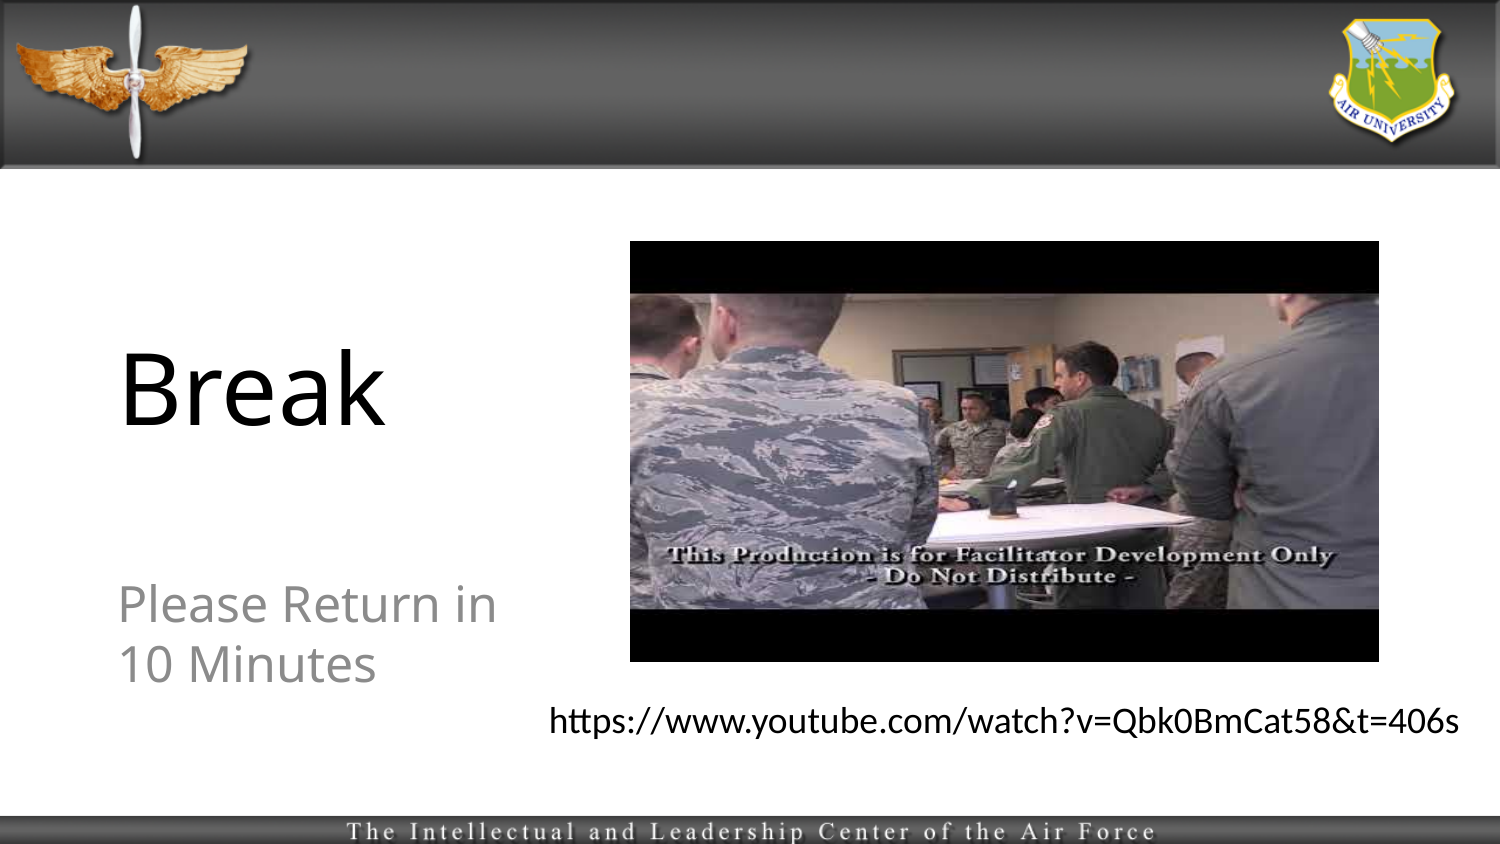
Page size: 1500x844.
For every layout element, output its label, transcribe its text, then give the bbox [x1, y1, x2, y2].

text_box https://www.youtube.com/watch?v=Qbk0BmCat58&t=406s [523, 688, 1486, 749]
picture [0, 0, 1500, 844]
list Please Return in 10 Minutes [102, 564, 1397, 750]
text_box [629, 240, 1380, 664]
title Break [102, 210, 1397, 562]
